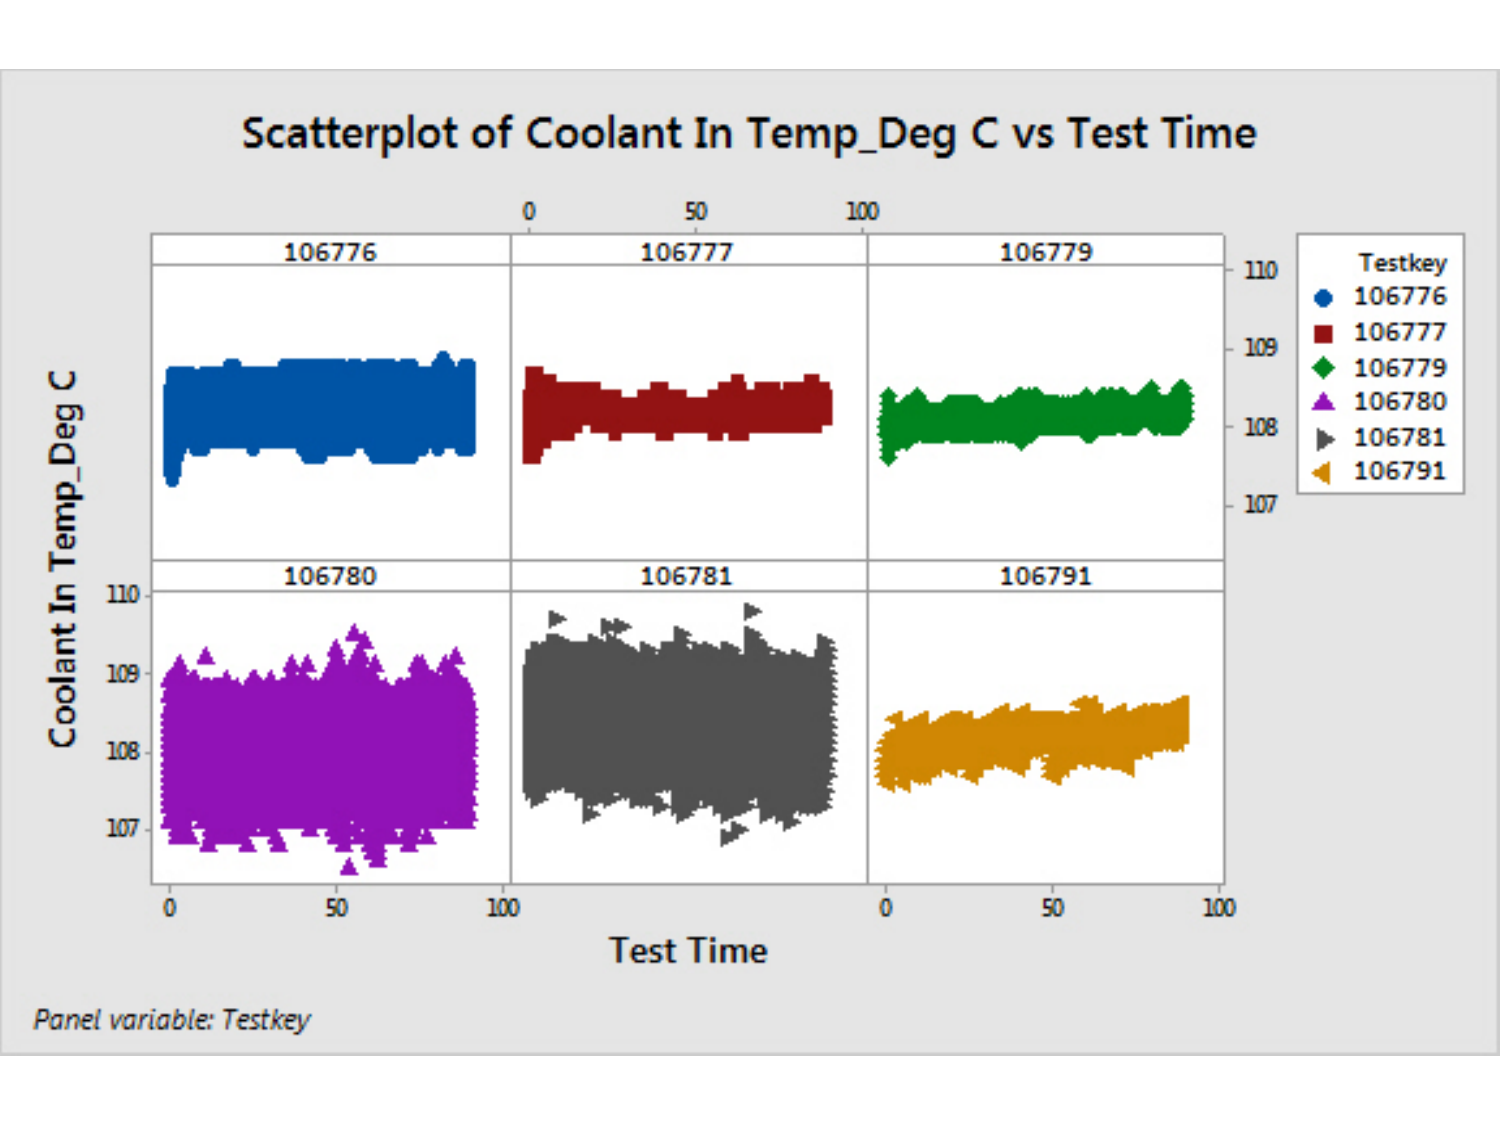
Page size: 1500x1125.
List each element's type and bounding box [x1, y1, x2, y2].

picture [0, 69, 1500, 1056]
